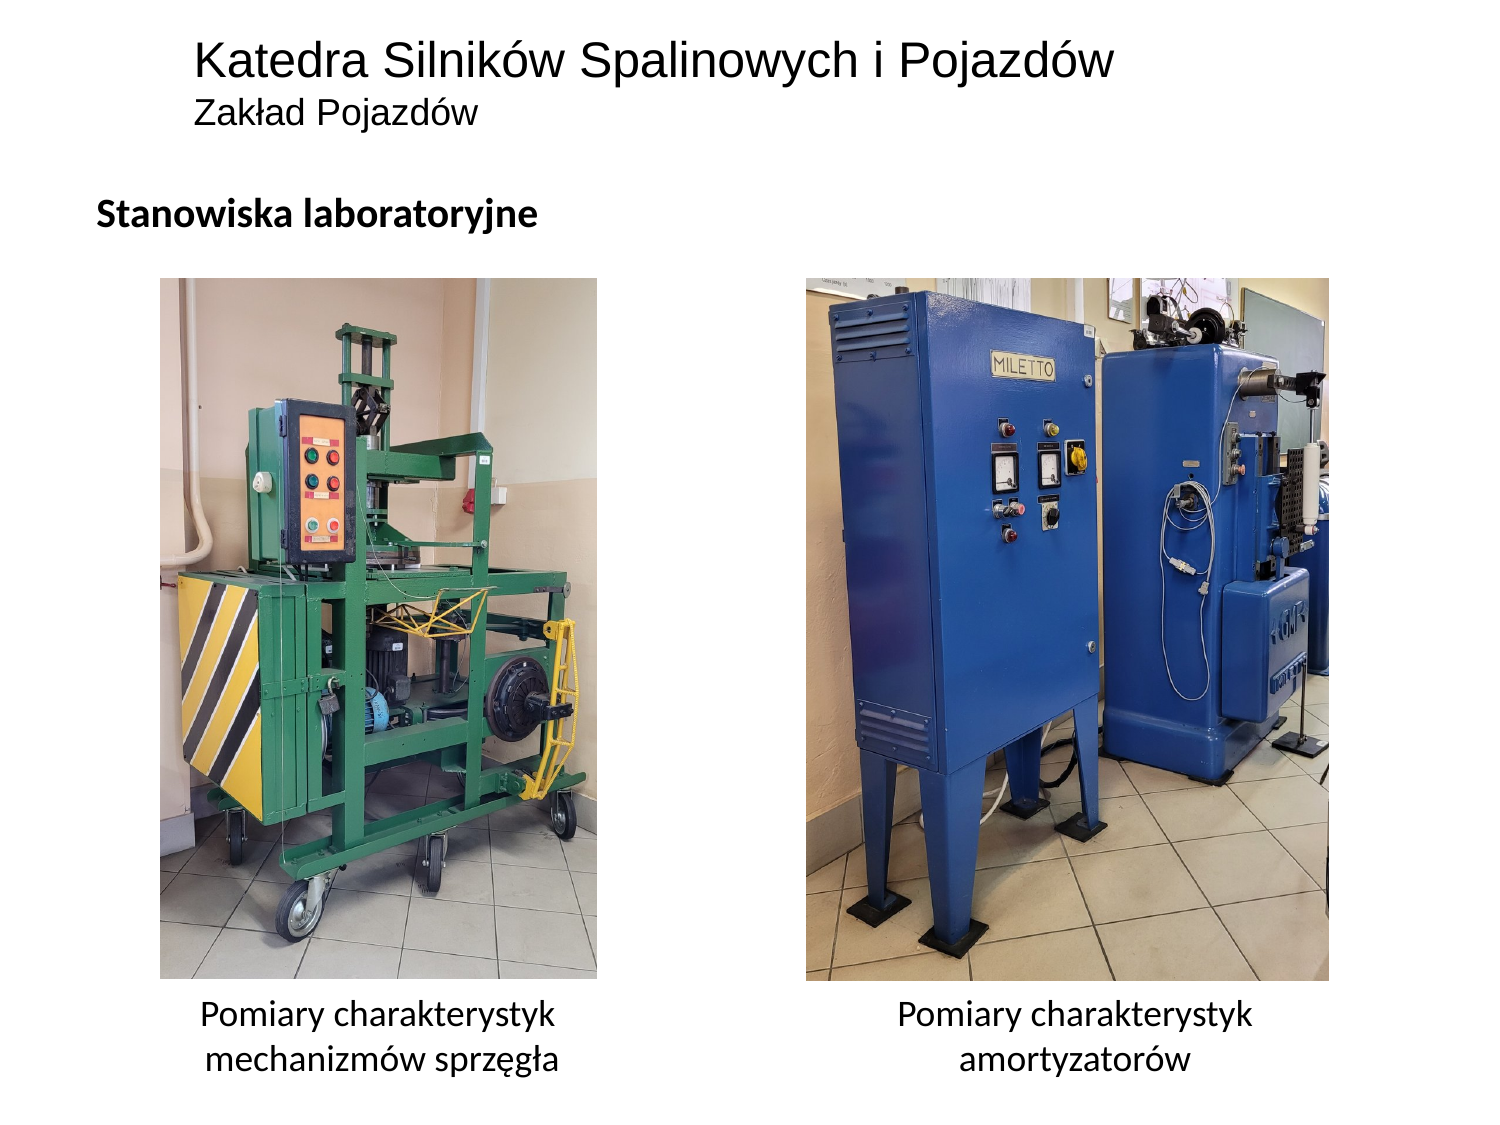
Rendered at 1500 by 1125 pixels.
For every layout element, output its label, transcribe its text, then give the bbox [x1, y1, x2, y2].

picture [159, 278, 597, 979]
text_box Stanowiska laboratoryjne [81, 177, 554, 243]
text_box Pomiary charakterystyk mechanizmów sprzęgła [185, 987, 580, 1087]
picture [806, 278, 1330, 981]
text_box Pomiary charakterystyk amortyzatorów [882, 988, 1268, 1087]
text_box Katedra Silników Spalinowych i Pojazdów Zakład Pojazdów [178, 20, 1496, 172]
